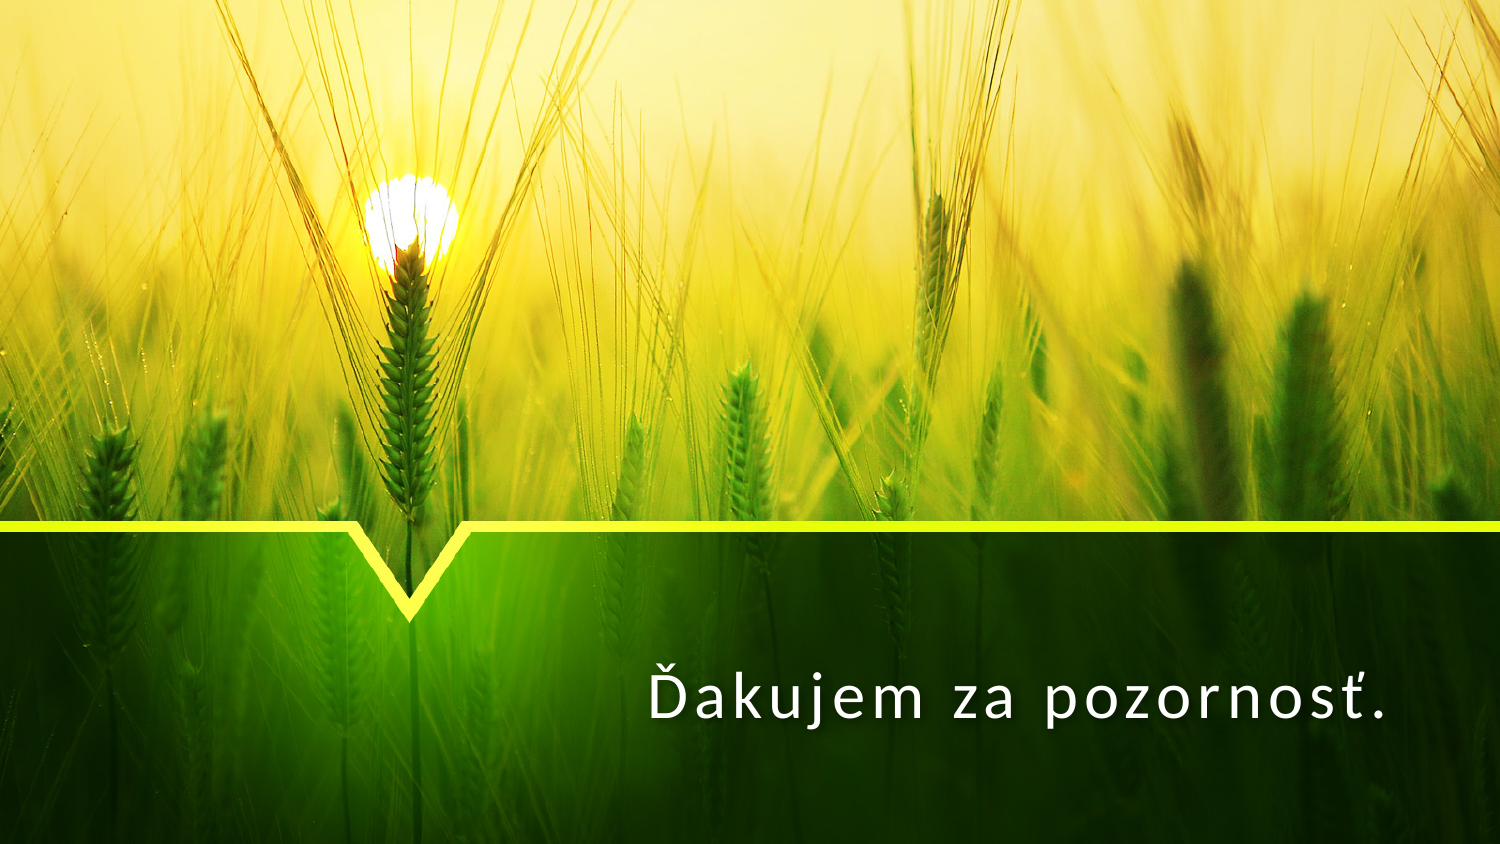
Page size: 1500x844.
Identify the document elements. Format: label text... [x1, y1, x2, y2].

title Ďakujem za pozornosť. [96, 622, 1404, 763]
picture [0, 0, 1500, 844]
